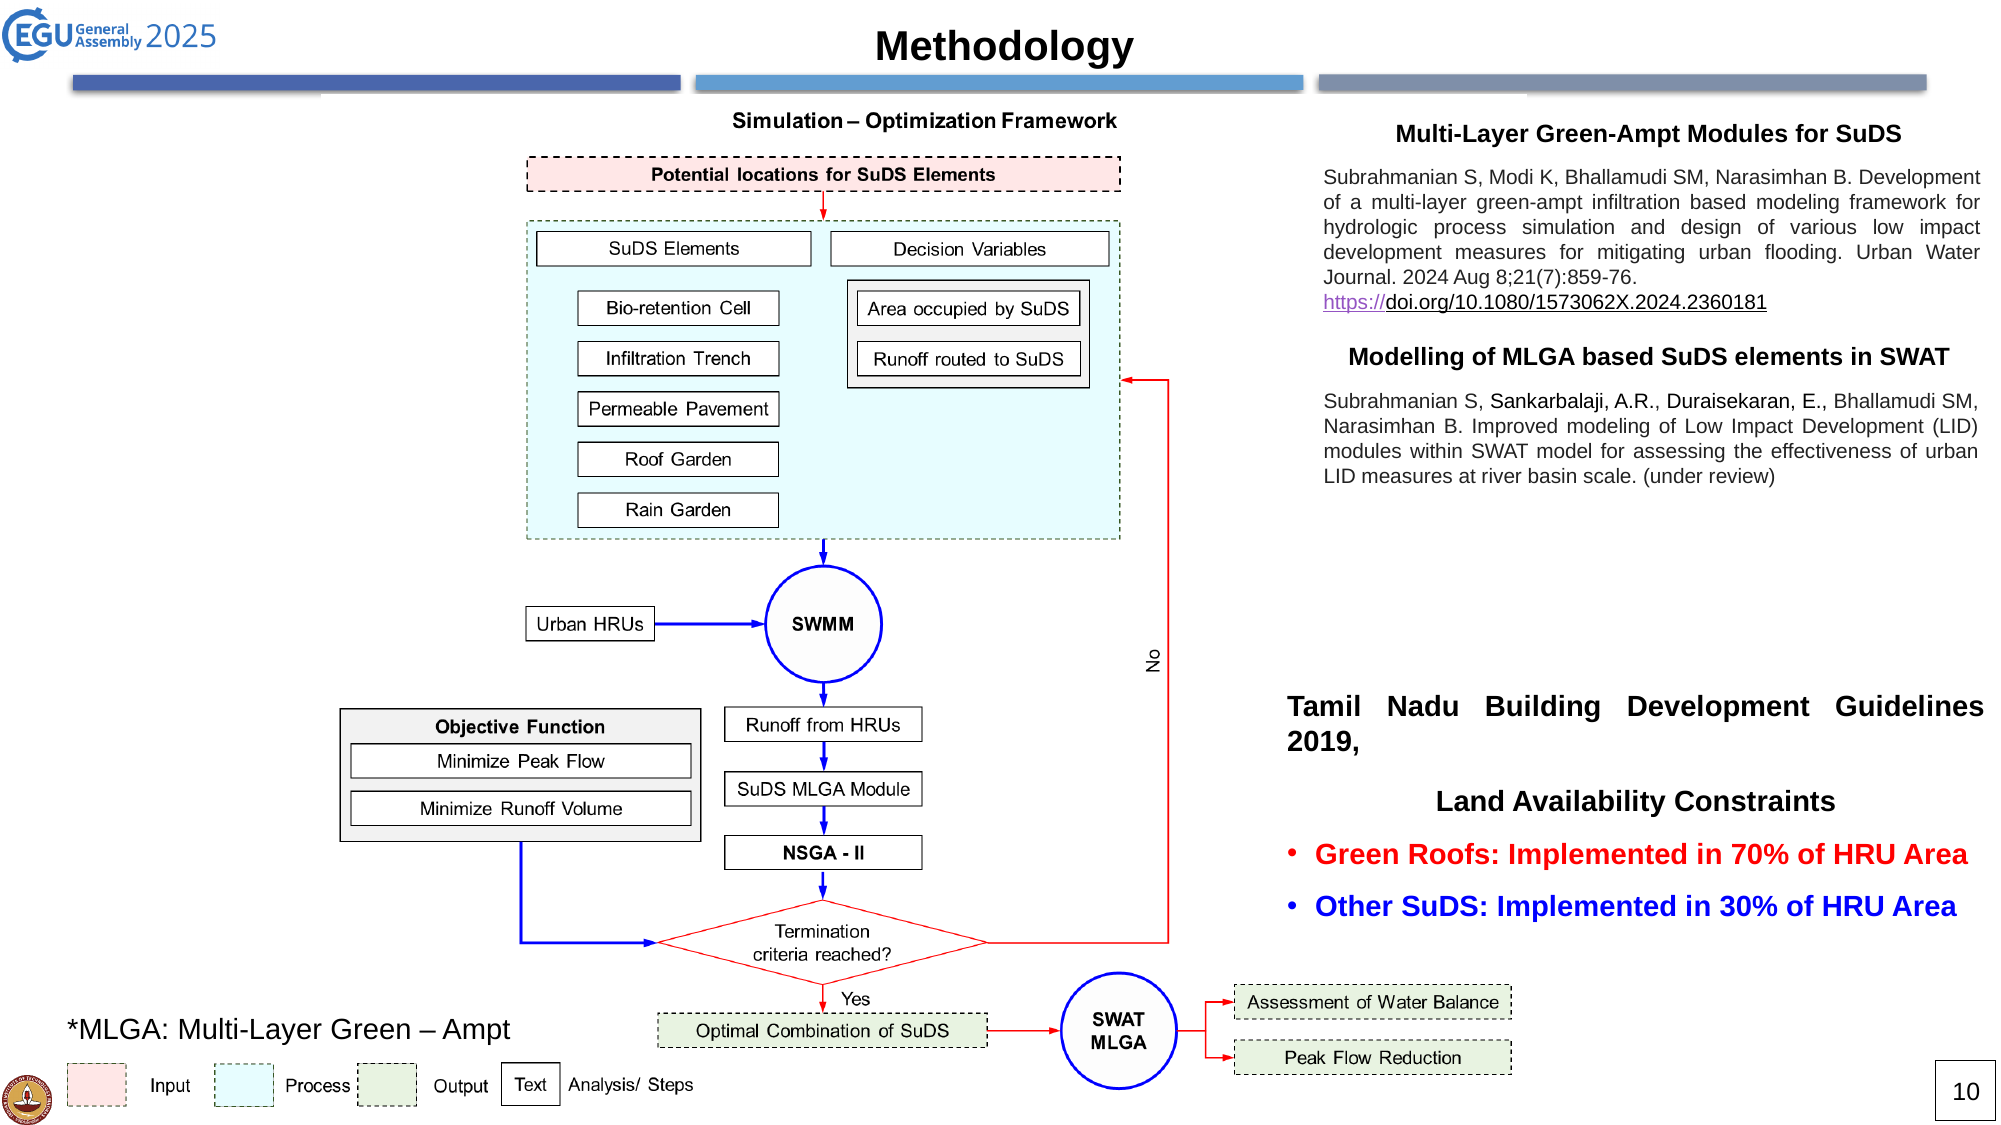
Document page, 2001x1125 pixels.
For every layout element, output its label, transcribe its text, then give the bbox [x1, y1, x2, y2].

text_box Methodology [223, 10, 1936, 76]
text_box Modelling of MLGA based SuDS elements in SWAT [1532, 318, 1991, 378]
text_box Multi-Layer Green-Ampt Modules for SuDS [1530, 95, 1990, 155]
text_box *MLGA: Multi-Layer Green – Ampt [52, 1003, 315, 1053]
text_box Tamil Nadu Building Development Guidelines 2019, [1532, 679, 2000, 765]
picture [1, 94, 1528, 1125]
text_box Subrahmanian S, Sankarbalaji, A.R., Duraisekaran, E., Bhallamudi SM, Narasimhan B. Improved modeling of Low Impact Development (LID) modules within SWAT model for assessing the effectiveness of urban LID measures at river basin scale. (under review) [1532, 379, 1994, 495]
picture [0, 2, 221, 69]
text_box Land Availability Constraints Green Roofs: Implemented in 70% of HRU Area Other SuDS: Implemented in 30% of HRU Area [1532, 765, 2000, 930]
text_box Subrahmanian S, Modi K, Bhallamudi SM, Narasimhan B. Development of a multi-layer green-ampt infiltration based modeling framework for hydrologic process simulation and design of various low impact development measures for mitigating urban flooding. Urban Water Journal. 2024 Aug 8;21(7):859-76. https://doi.org/10.1080/1573062X.2024.2360181 [1532, 156, 1996, 322]
slide_number 10 [1935, 1060, 1996, 1121]
